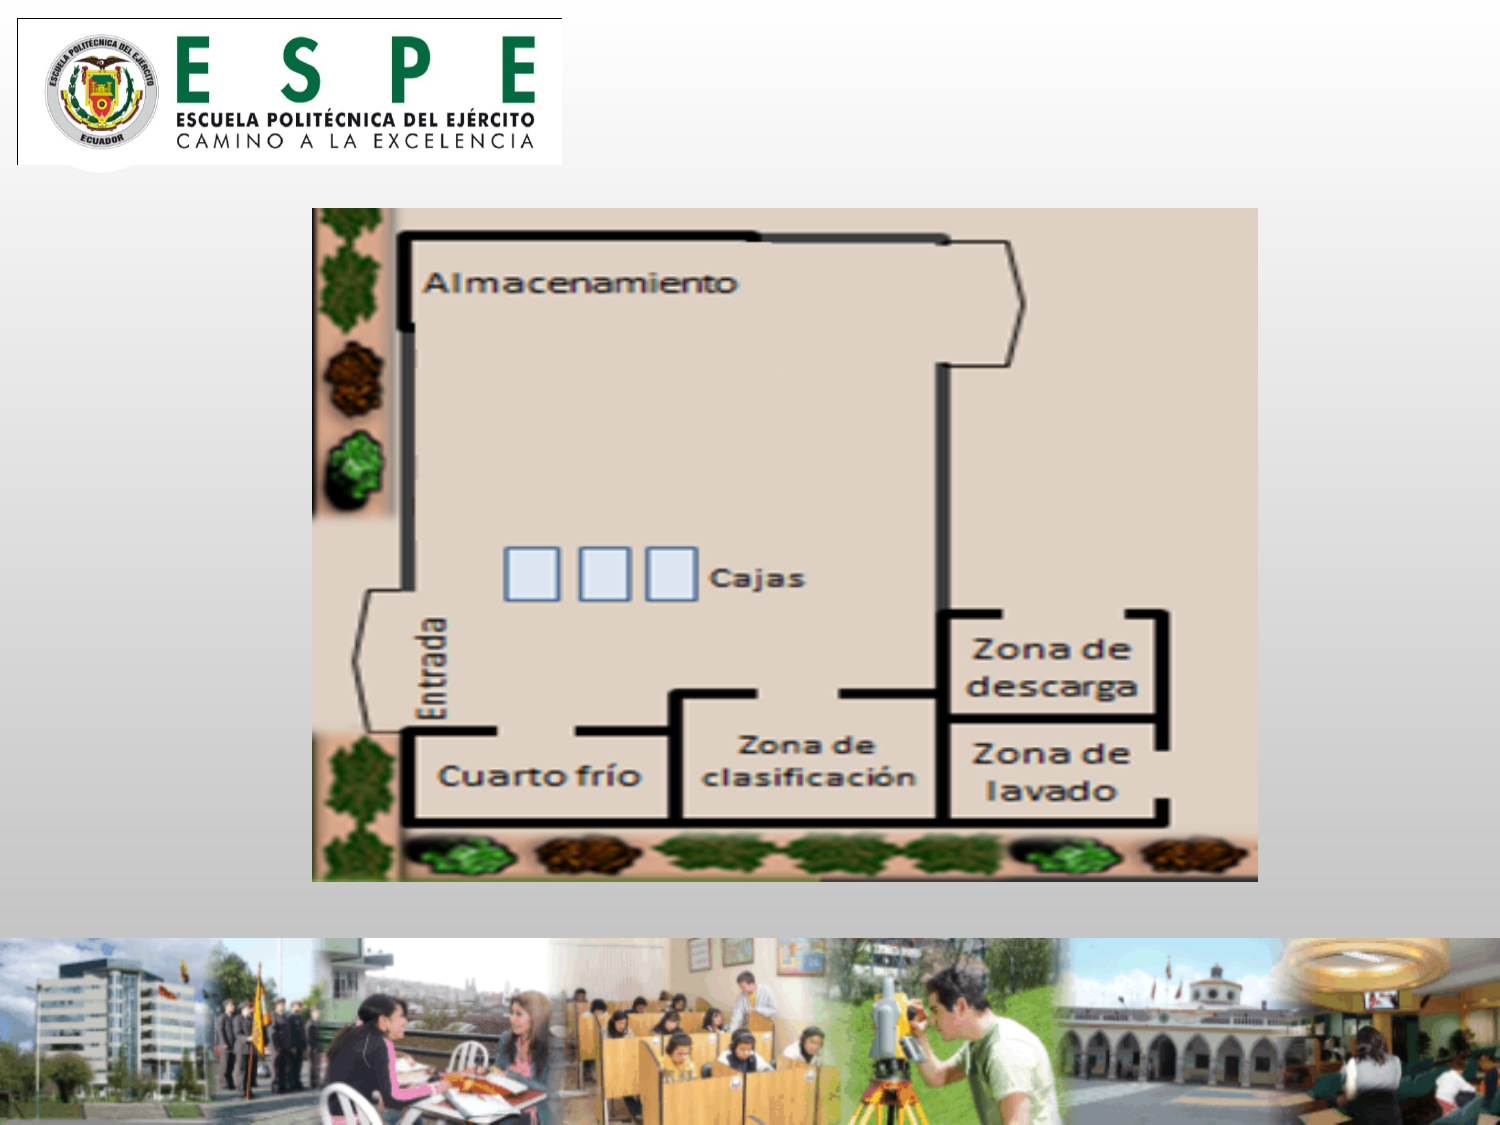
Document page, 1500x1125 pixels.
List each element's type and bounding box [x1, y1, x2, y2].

picture [312, 207, 1259, 882]
picture [0, 938, 1500, 1125]
picture [17, 18, 562, 165]
